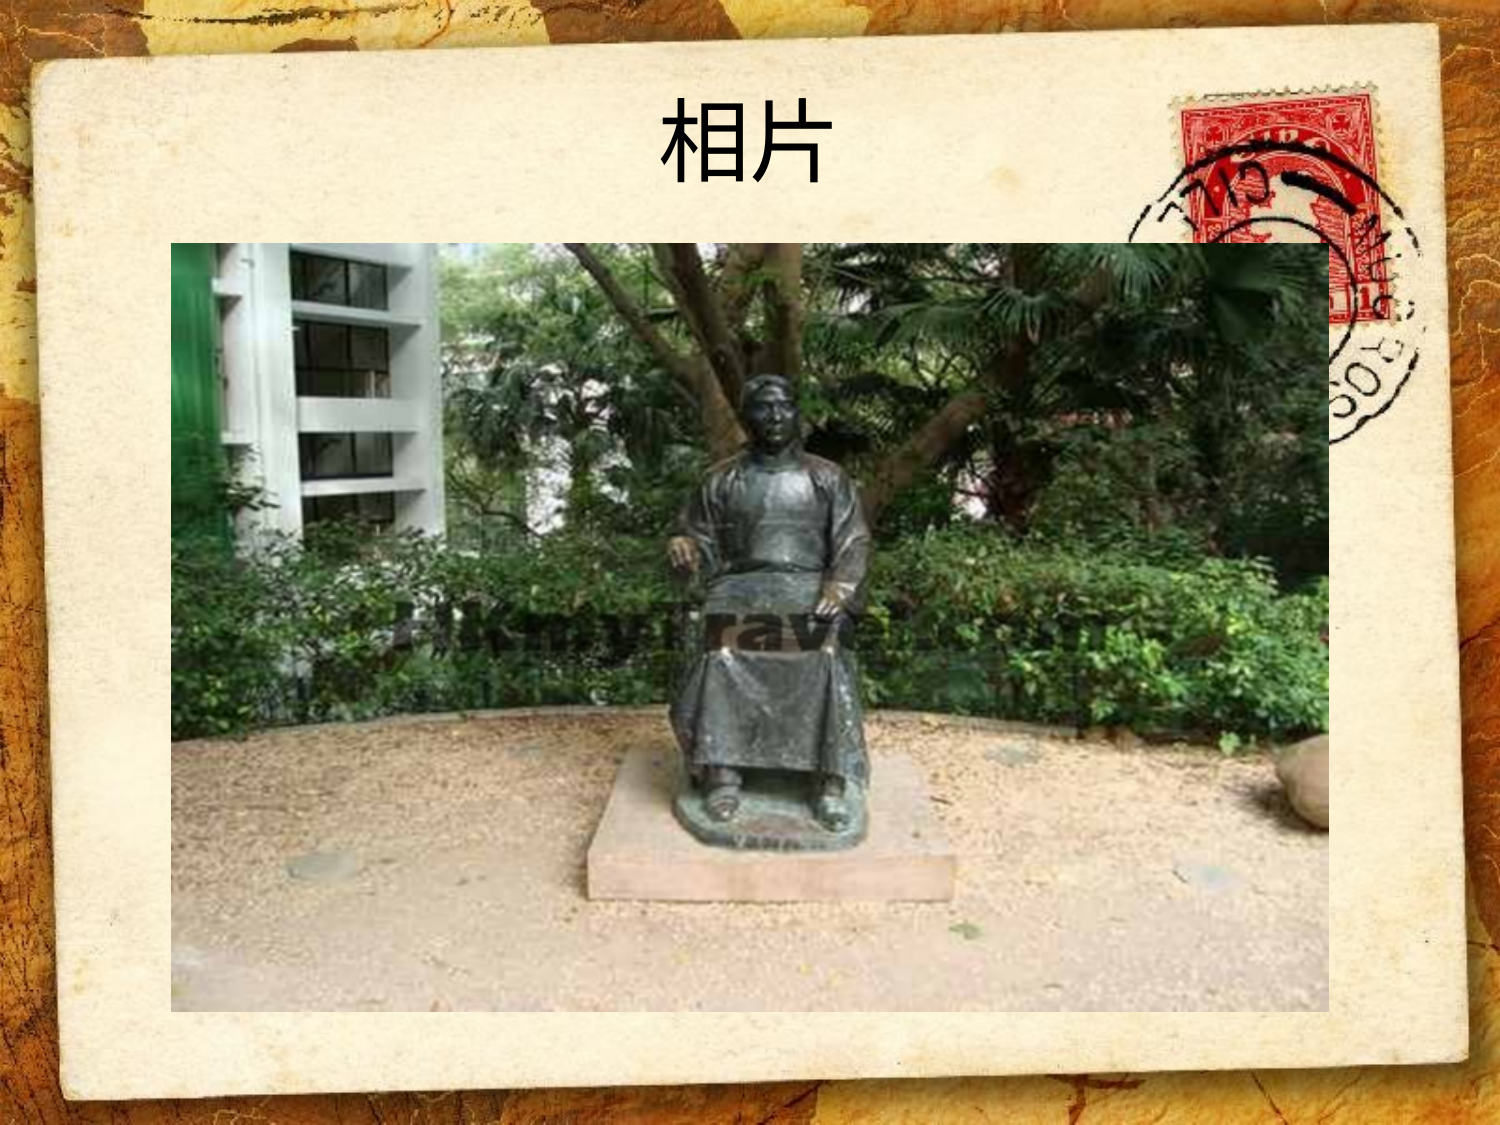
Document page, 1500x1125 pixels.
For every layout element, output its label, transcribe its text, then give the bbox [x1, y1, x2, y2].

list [170, 243, 1329, 1012]
picture [0, 0, 1500, 1125]
title 相片 [75, 45, 1425, 233]
